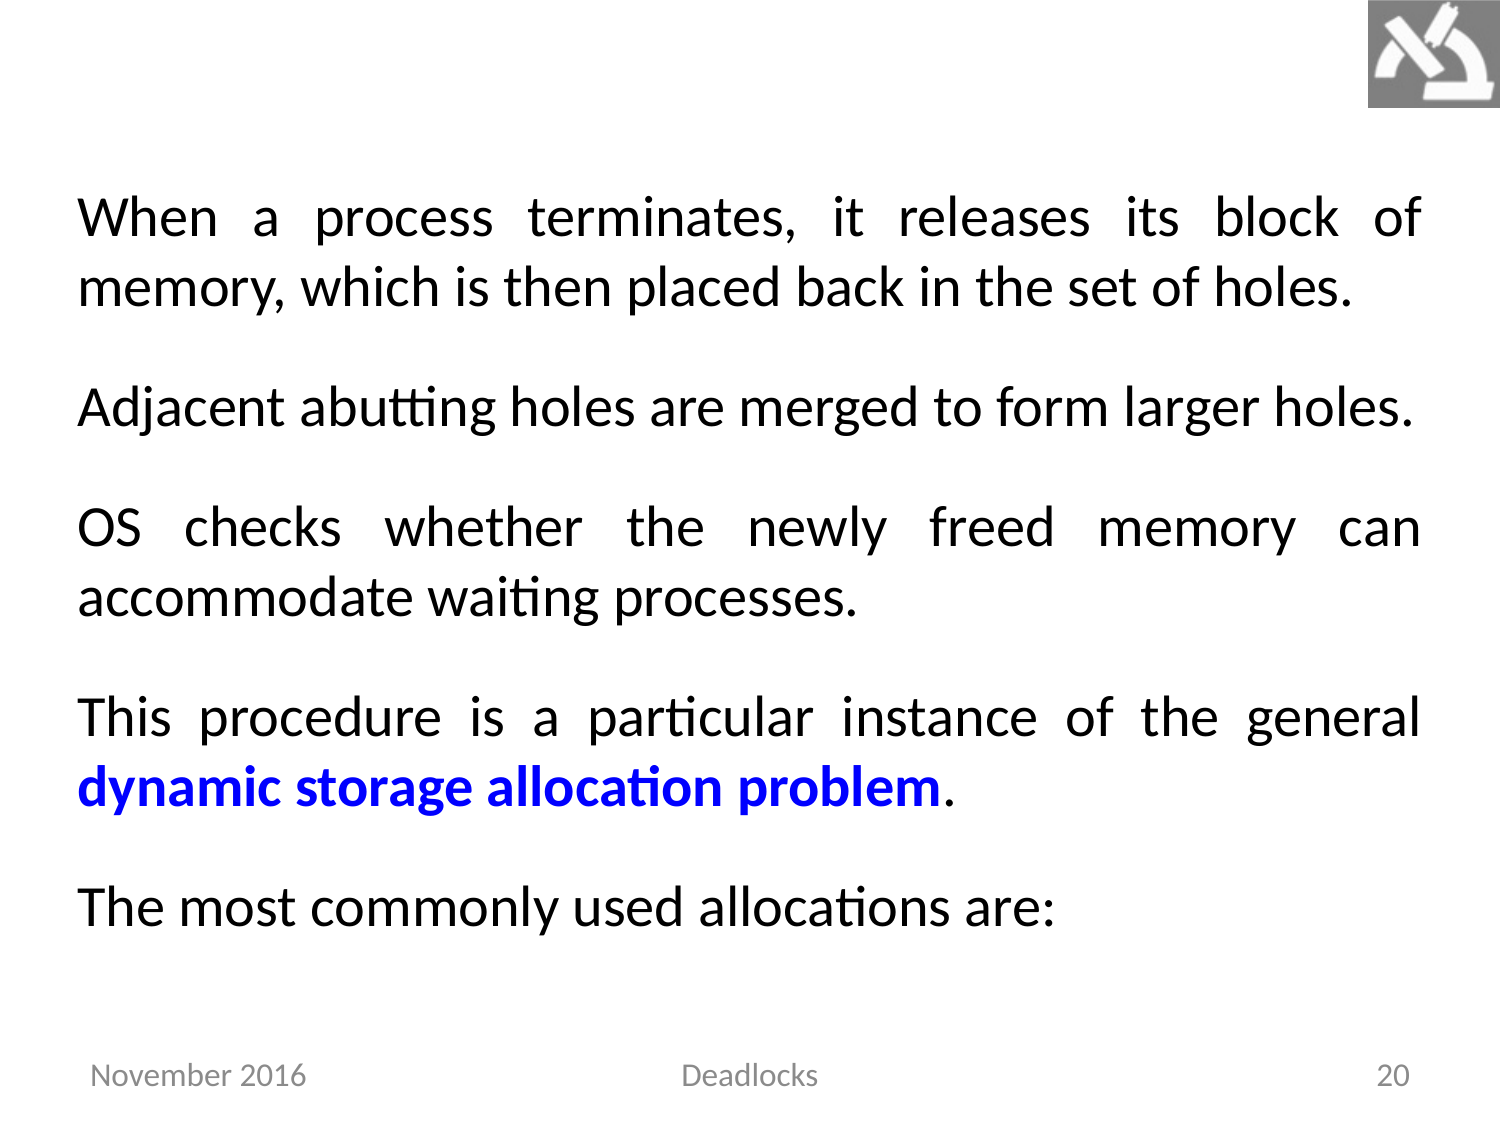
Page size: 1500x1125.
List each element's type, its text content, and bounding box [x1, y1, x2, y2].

text_box When a process terminates, it releases its block of memory, which is then placed back in the set of holes. Adjacent abutting holes are merged to form larger holes. OS checks whether the newly freed memory can accommodate waiting processes. This procedure is a particular instance of the general dynamic storage allocation problem. The most commonly used allocations are: [62, 171, 1438, 946]
footer Deadlocks [512, 1042, 988, 1103]
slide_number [75, 1042, 425, 1103]
picture [1368, 0, 1500, 108]
slide_number 20 [1074, 1042, 1425, 1103]
